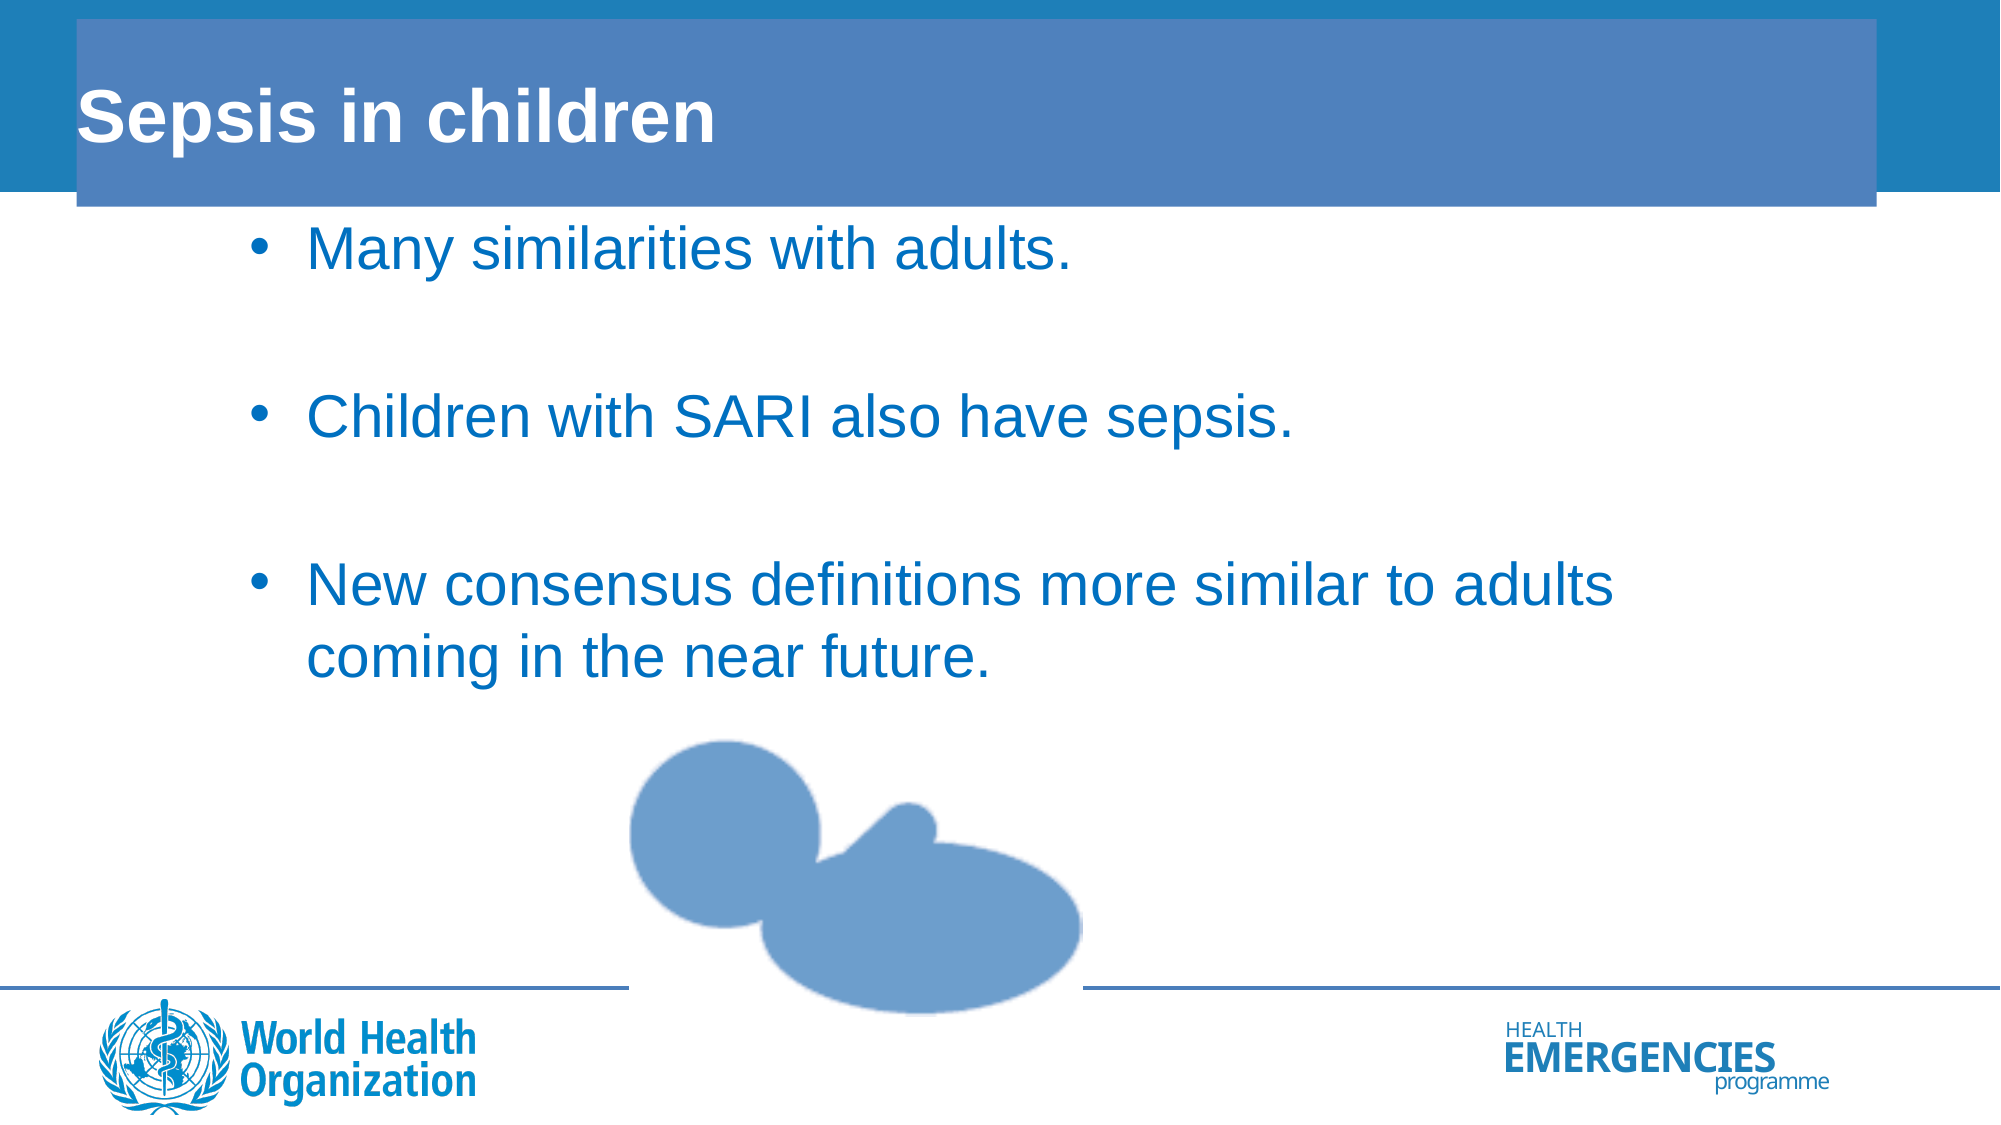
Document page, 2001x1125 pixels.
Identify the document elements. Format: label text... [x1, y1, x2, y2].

title Sepsis in children [76, 18, 1878, 208]
picture [149, 1058, 156, 1064]
picture [99, 1068, 155, 1115]
picture [140, 1056, 149, 1070]
picture [180, 1038, 187, 1045]
picture [155, 1108, 174, 1115]
list Many similarities with adults. Children with SARI also have sepsis. New consensus definitions more similar to adults coming in the near future. [249, 208, 1757, 1092]
picture [168, 1021, 176, 1029]
text_box | [266, 1092, 331, 1103]
picture [628, 699, 1083, 1018]
picture [148, 1029, 162, 1041]
picture [149, 1069, 162, 1079]
picture [101, 1061, 112, 1074]
picture [186, 1034, 199, 1077]
picture [168, 1011, 194, 1026]
picture [140, 1038, 151, 1053]
picture [166, 1079, 193, 1097]
picture [136, 1077, 163, 1097]
picture [154, 1063, 162, 1070]
picture [136, 1011, 161, 1026]
picture [182, 1048, 190, 1070]
picture [125, 1069, 137, 1083]
picture [99, 999, 475, 1115]
